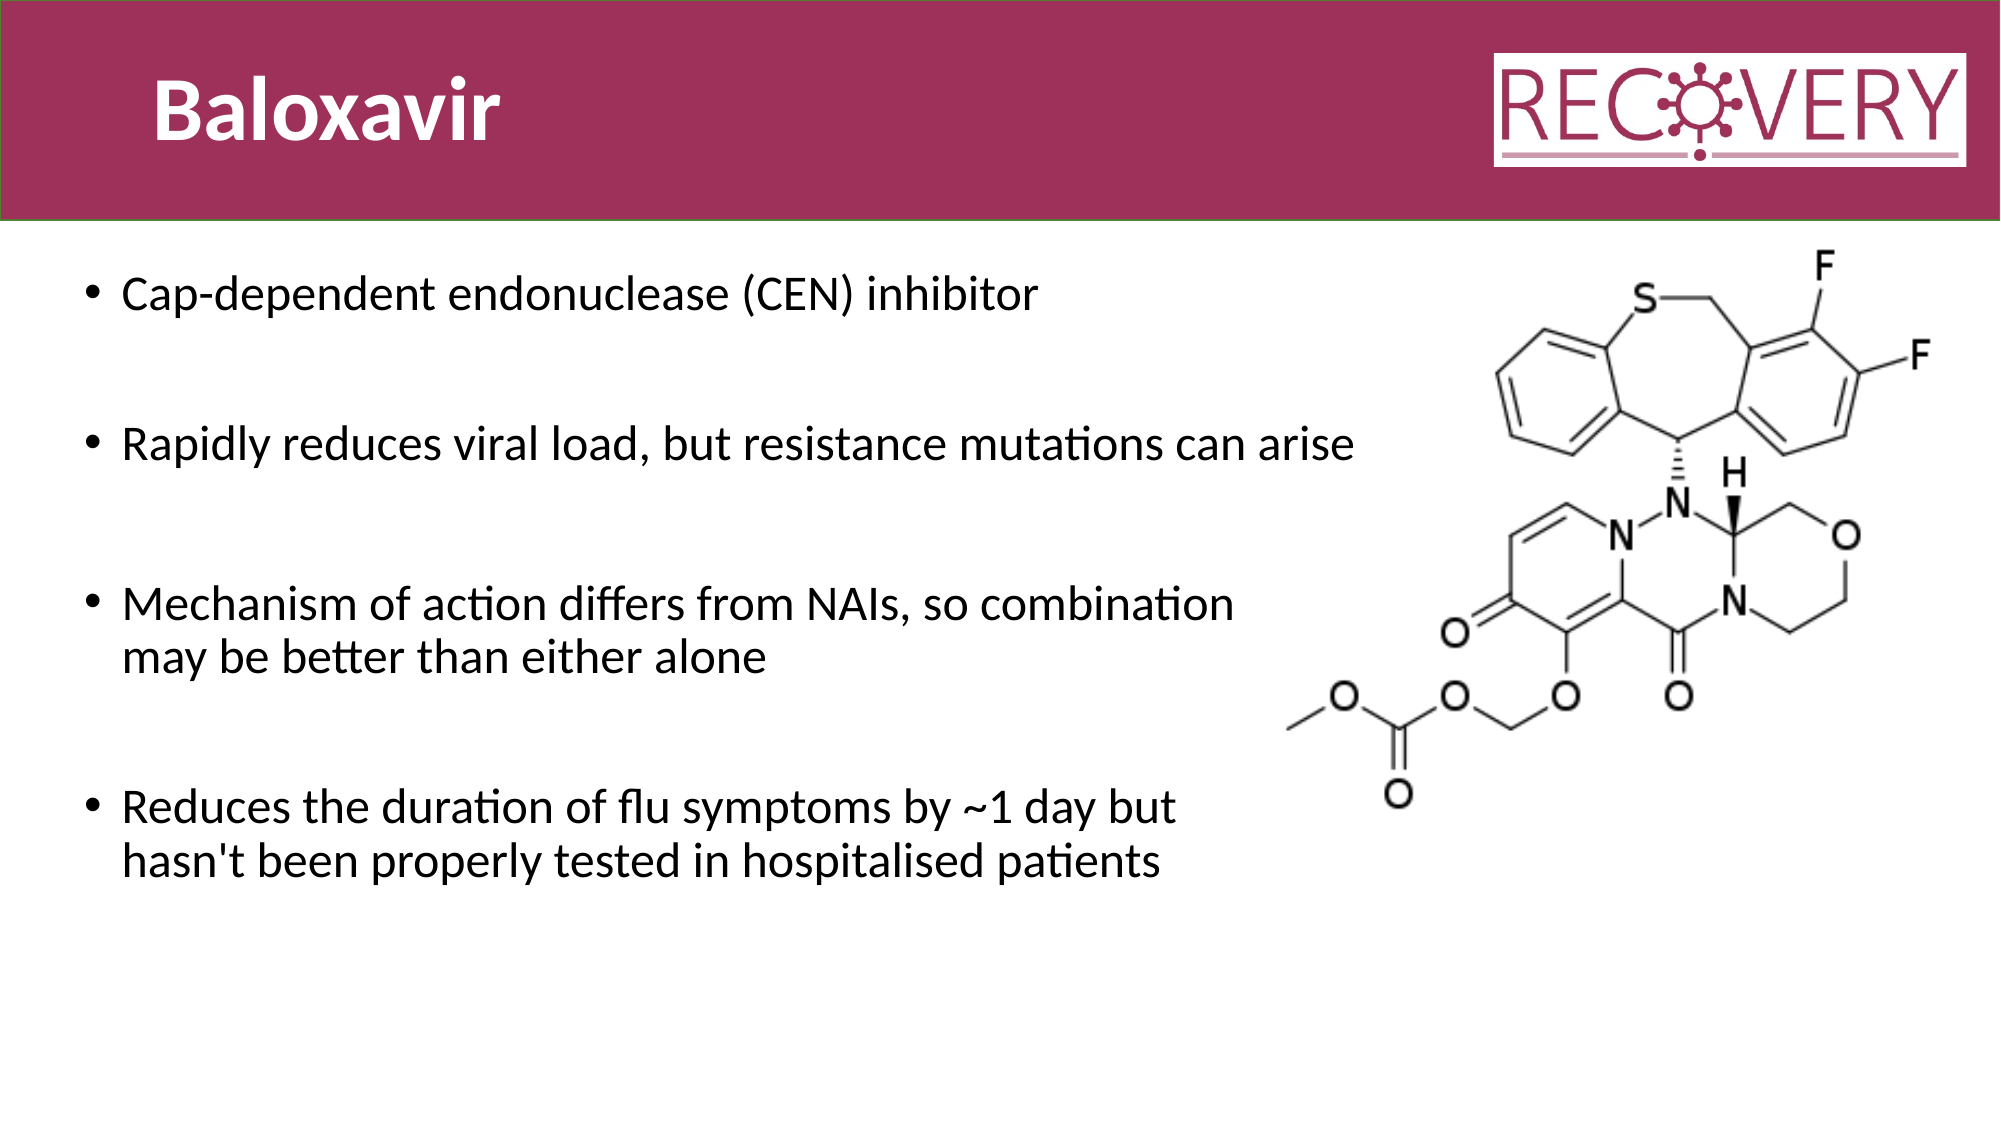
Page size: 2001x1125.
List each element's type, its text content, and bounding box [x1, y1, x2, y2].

picture [1493, 53, 1967, 167]
picture [1282, 244, 1935, 818]
list Cap-dependent endonuclease (CEN) inhibitor Rapidly reduces viral load, but resistance mutations can arise [69, 260, 1282, 756]
title Baloxavir [137, 2, 1379, 220]
text_box Mechanism of action differs from NAIs, so combination may be better than either alone Reduces the duration of flu symptoms by ~1 day but hasn't been properly tested in hospitalised patients [69, 488, 1274, 927]
